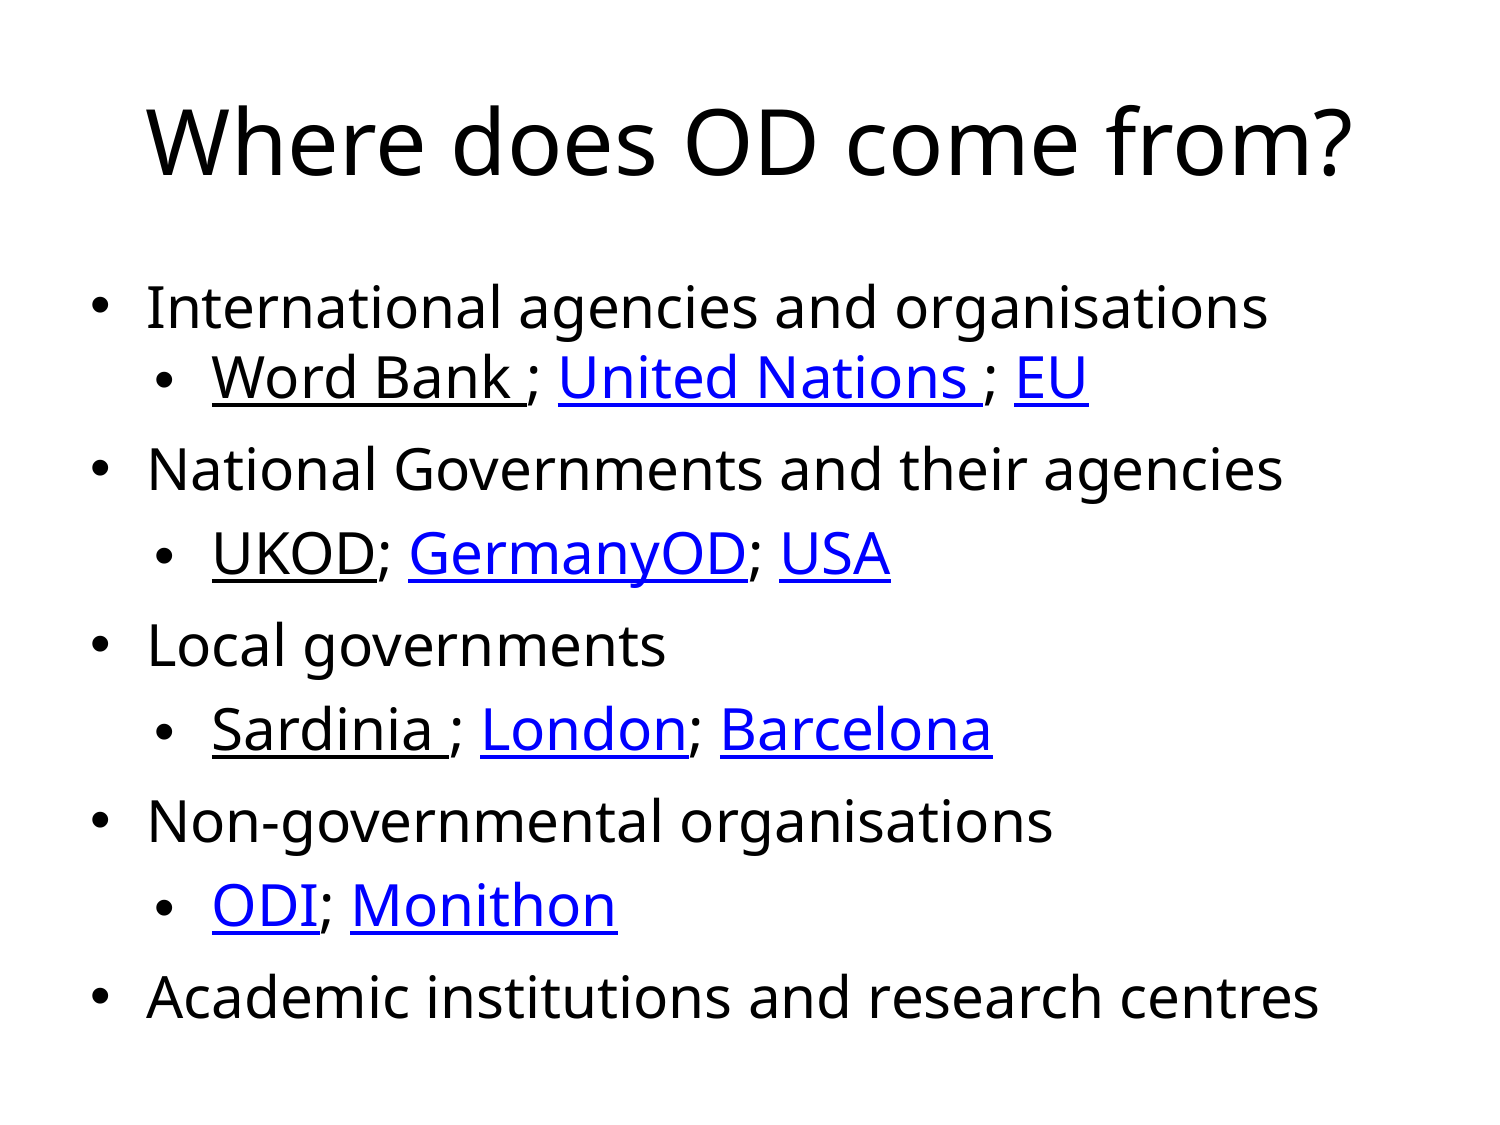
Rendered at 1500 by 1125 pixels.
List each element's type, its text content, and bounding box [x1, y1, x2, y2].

title Where does OD come from? [75, 45, 1425, 233]
list International agencies and organisations Word Bank ; United Nations ; EU National Governments and their agencies UKOD; GermanyOD; USA Local governments Sardinia ; London; Barcelona Non-governmental organisations ODI; Monithon Academic institutions and research centres [75, 262, 1425, 1005]
